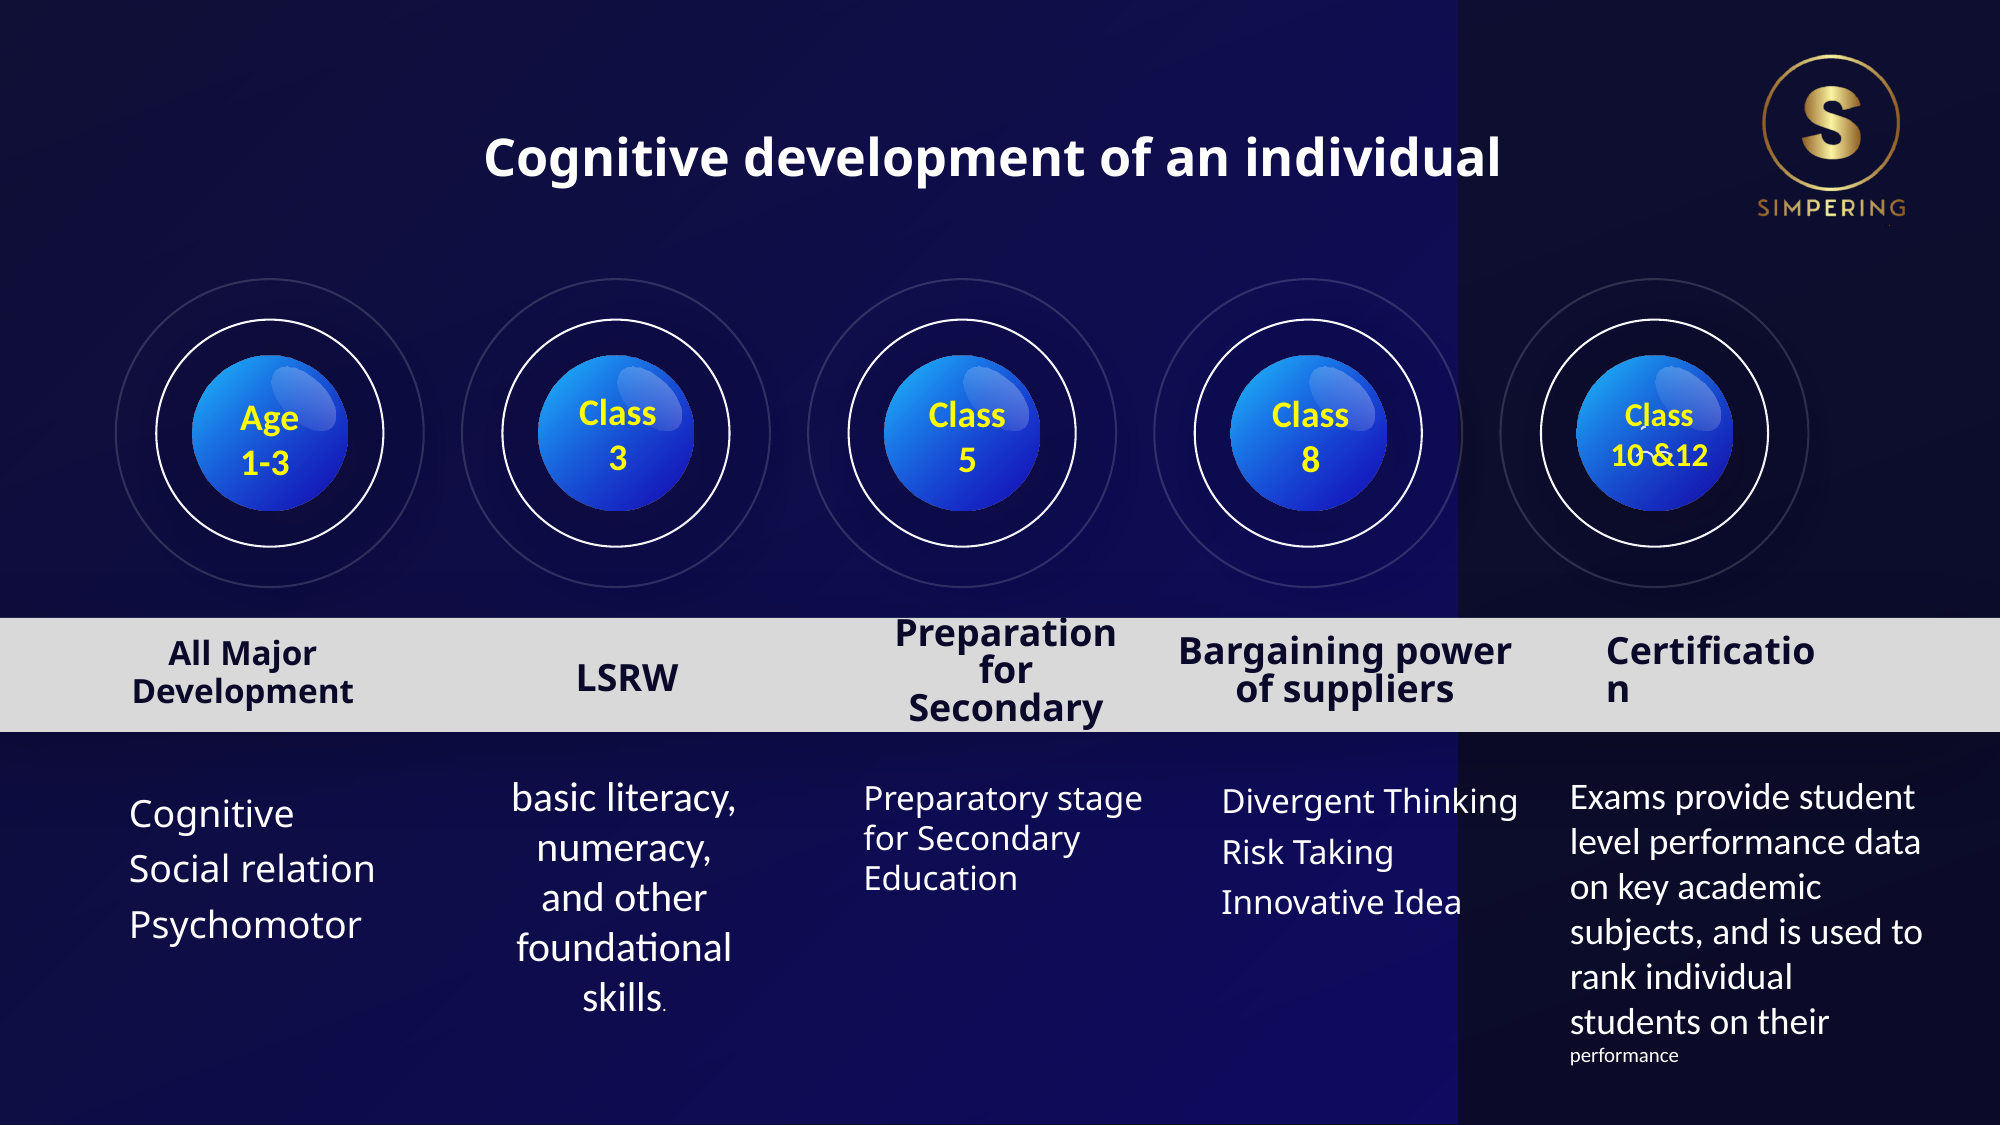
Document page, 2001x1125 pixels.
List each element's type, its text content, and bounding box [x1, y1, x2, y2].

text_box [115, 279, 424, 588]
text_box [538, 355, 694, 511]
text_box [1230, 355, 1386, 511]
text_box [1163, 279, 1463, 588]
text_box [884, 355, 1040, 511]
picture [1654, 42, 2000, 239]
text_box [0, 617, 2000, 733]
text_box Cognitive Social relation Psychomotor [114, 782, 493, 1016]
text_box Cognitive development of an individual [468, 108, 1532, 195]
text_box basic literacy, numeracy, and other foundational skills. [492, 762, 757, 995]
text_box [191, 355, 348, 511]
text_box [1508, 279, 1809, 588]
text_box All Major Development [115, 639, 371, 713]
text_box Divergent Thinking Risk Taking Innovative Idea [1206, 773, 1539, 1006]
text_box LSRW [560, 646, 739, 721]
text_box Preparatory stage for Secondary Education [848, 770, 1191, 1003]
text_box Bargaining power of suppliers [1150, 639, 1541, 713]
text_box [808, 279, 1117, 588]
text_box Certification [1591, 639, 1845, 713]
text_box Preparation for Secondary [862, 639, 1150, 713]
text_box Exams provide student level performance data on key academic subjects, and is used to rank individual students on their performance [1555, 764, 1941, 998]
text_box [461, 279, 770, 588]
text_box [1576, 355, 1733, 511]
